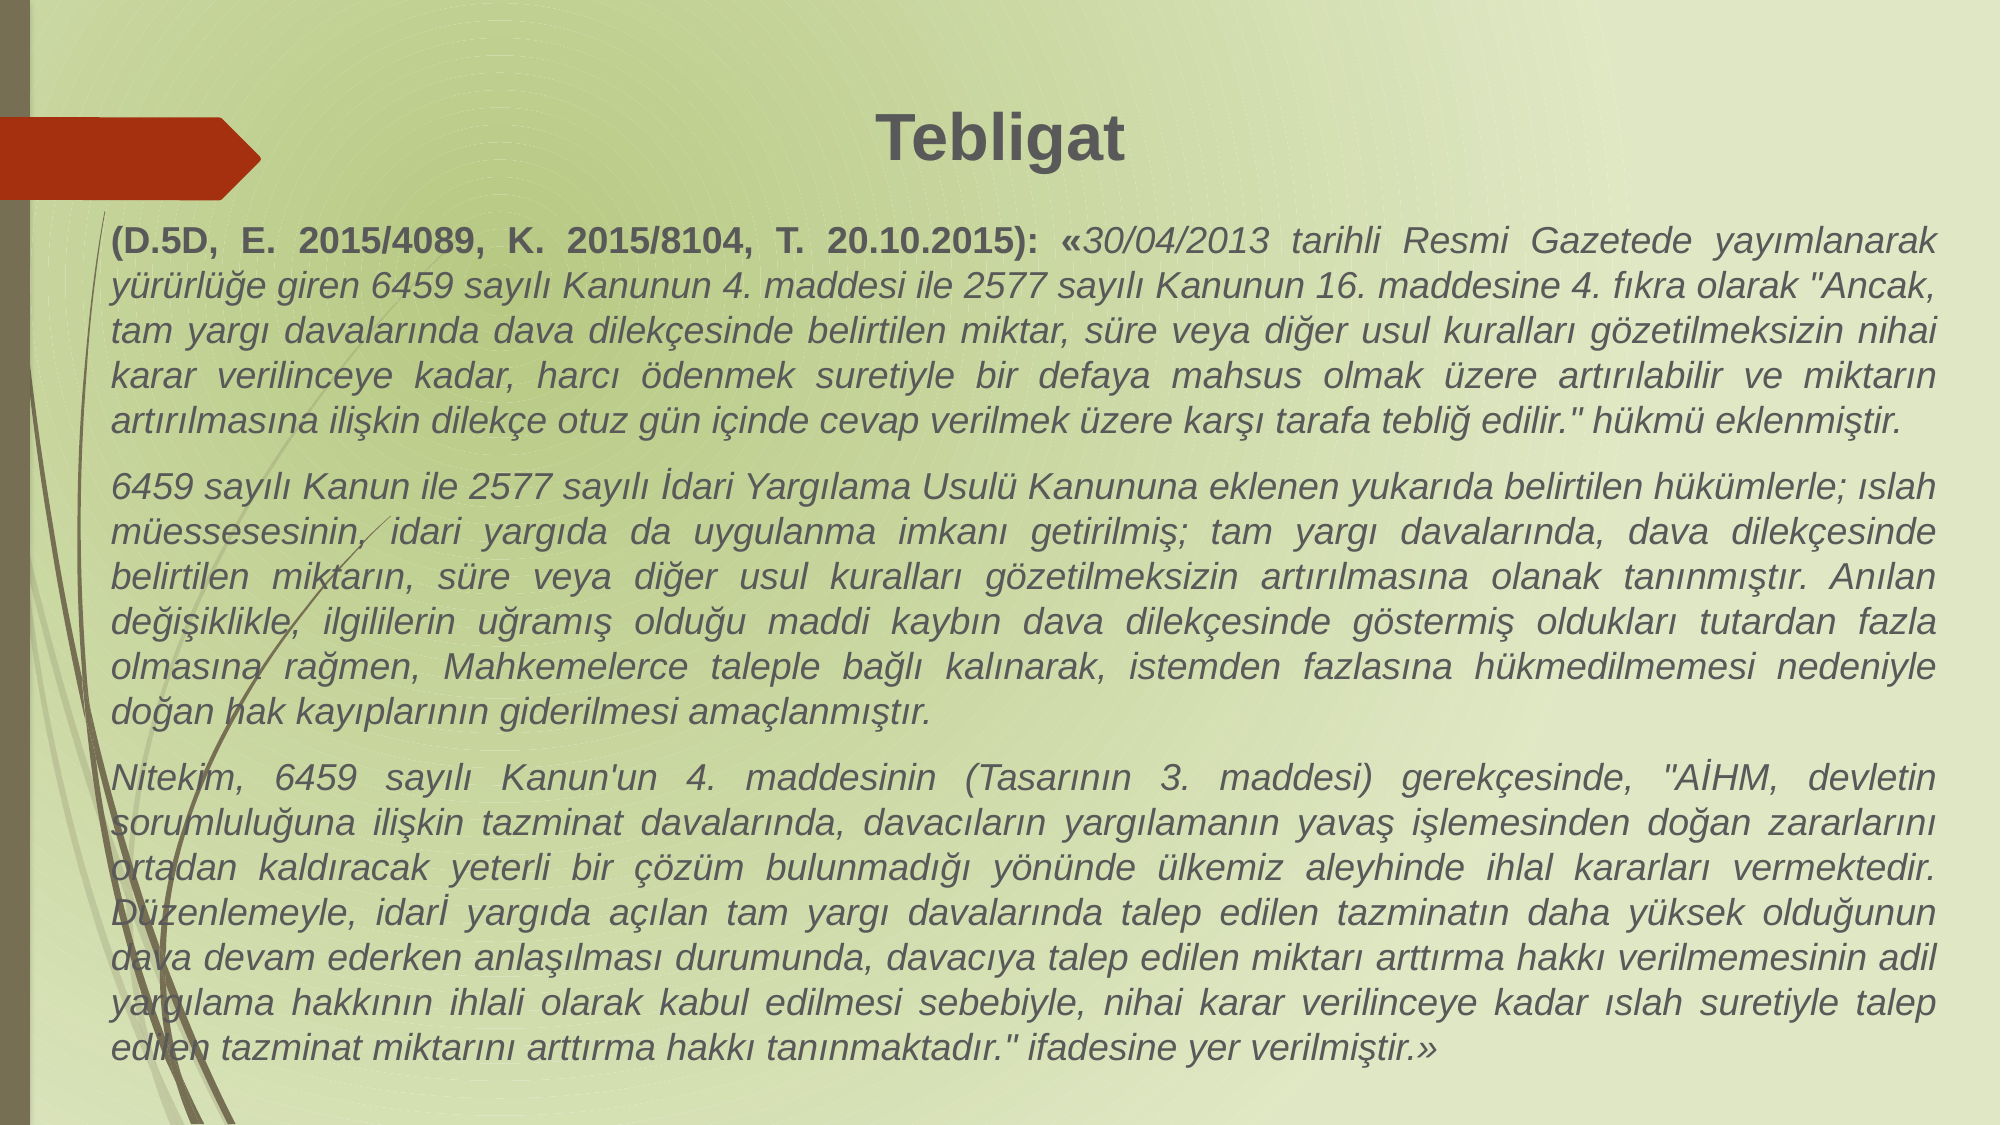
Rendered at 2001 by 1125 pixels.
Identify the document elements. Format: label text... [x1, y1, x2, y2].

title Tebligat [425, 86, 1577, 208]
list (D.5D, E. 2015/4089, K. 2015/8104, T. 20.10.2015): «30/04/2013 tarihli Resmi Gazetede yayımlanarak yürürlüğe giren 6459 sayılı Kanunun 4. maddesi ile 2577 sayılı Kanunun 16. maddesine 4. fıkra olarak "Ancak, tam yargı davalarında dava dilekçesinde belirtilen miktar, süre veya diğer usul kuralları gözetilmeksizin nihai karar verilinceye kadar, harcı ödenmek suretiyle bir defaya mahsus olmak üzere artırılabilir ve miktarın artırılmasına ilişkin dilekçe otuz gün içinde cevap verilmek üzere karşı tarafa tebliğ edilir." hükmü eklenmiştir. 6459 sayılı Kanun ile 2577 sayılı İdari Yargılama Usulü Kanununa eklenen yukarıda belirtilen hükümlerle; ıslah müessesesinin, idari yargıda da uygulanma imkanı getirilmiş; tam yargı davalarında, dava dilekçesinde belirtilen miktarın, süre veya diğer usul kuralları gözetilmeksizin artırılmasına olanak tanınmıştır. Anılan değişiklikle, ilgililerin uğramış olduğu maddi kaybın dava dilekçesinde göstermiş oldukları tutardan fazla olmasına rağmen, Mahkemelerce taleple bağlı kalınarak, istemden fazlasına hükmedilmemesi nedeniyle doğan hak kayıplarının giderilmesi amaçlanmıştır. Nitekim, 6459 sayılı Kanun'un 4. maddesinin (Tasarının 3. maddesi) gerekçesinde, "AİHM, devletin sorumluluğuna ilişkin tazminat davalarında, davacıların yargılamanın yavaş işlemesinden doğan zararlarını ortadan kaldıracak yeterli bir çözüm bulunmadığı yönünde ülkemiz aleyhinde ihlal kararları vermektedir. Düzenlemeyle, idarİ yargıda açılan tam yargı davalarında talep edilen tazminatın daha yüksek olduğunun dava devam ederken anlaşılması durumunda, davacıya talep edilen miktarı arttırma hakkı verilmemesinin adil yargılama hakkının ihlali olarak kabul edilmesi sebebiyle, nihai karar verilinceye kadar ıslah suretiyle talep edilen tazminat miktarını arttırma hakkı tanınmaktadır." ifadesine yer verilmiştir.» [95, 208, 1953, 1125]
